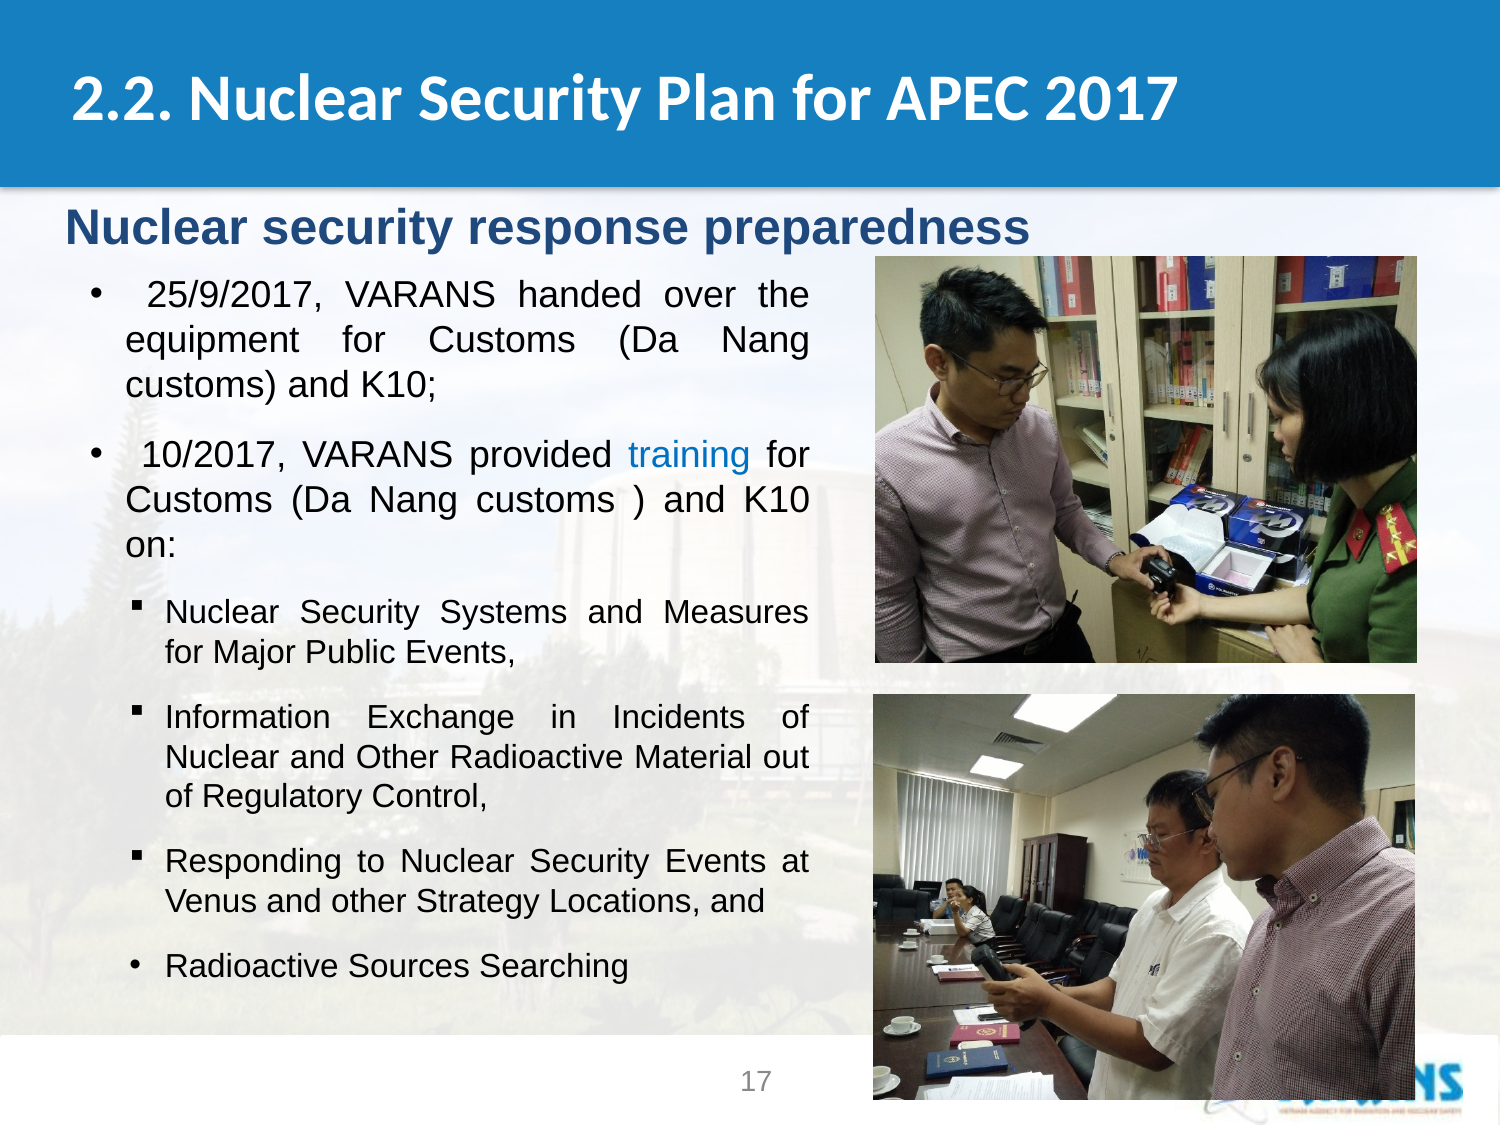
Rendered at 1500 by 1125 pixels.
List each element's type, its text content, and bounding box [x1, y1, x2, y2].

title 2.2. Nuclear Security Plan for APEC 2017 [0, 0, 1500, 187]
text_box 25/9/2017, VARANS handed over the equipment for Customs (Da Nang customs) and K10; 10/2017, VARANS provided training for Customs (Da Nang customs ) and K10 on: Nuclear Security Systems and Measures for Major Public Events, Information Exchange in Incidents of Nuclear and Other Radioactive Material out of Regulatory Control, Responding to Nuclear Security Events at Venus and other Strategy Locations, and Radioactive Sources Searching [74, 262, 825, 1067]
picture [874, 256, 1417, 663]
slide_number 17 [437, 1067, 788, 1110]
text_box Nuclear security response preparedness [50, 187, 1438, 1000]
picture [873, 694, 1463, 1125]
